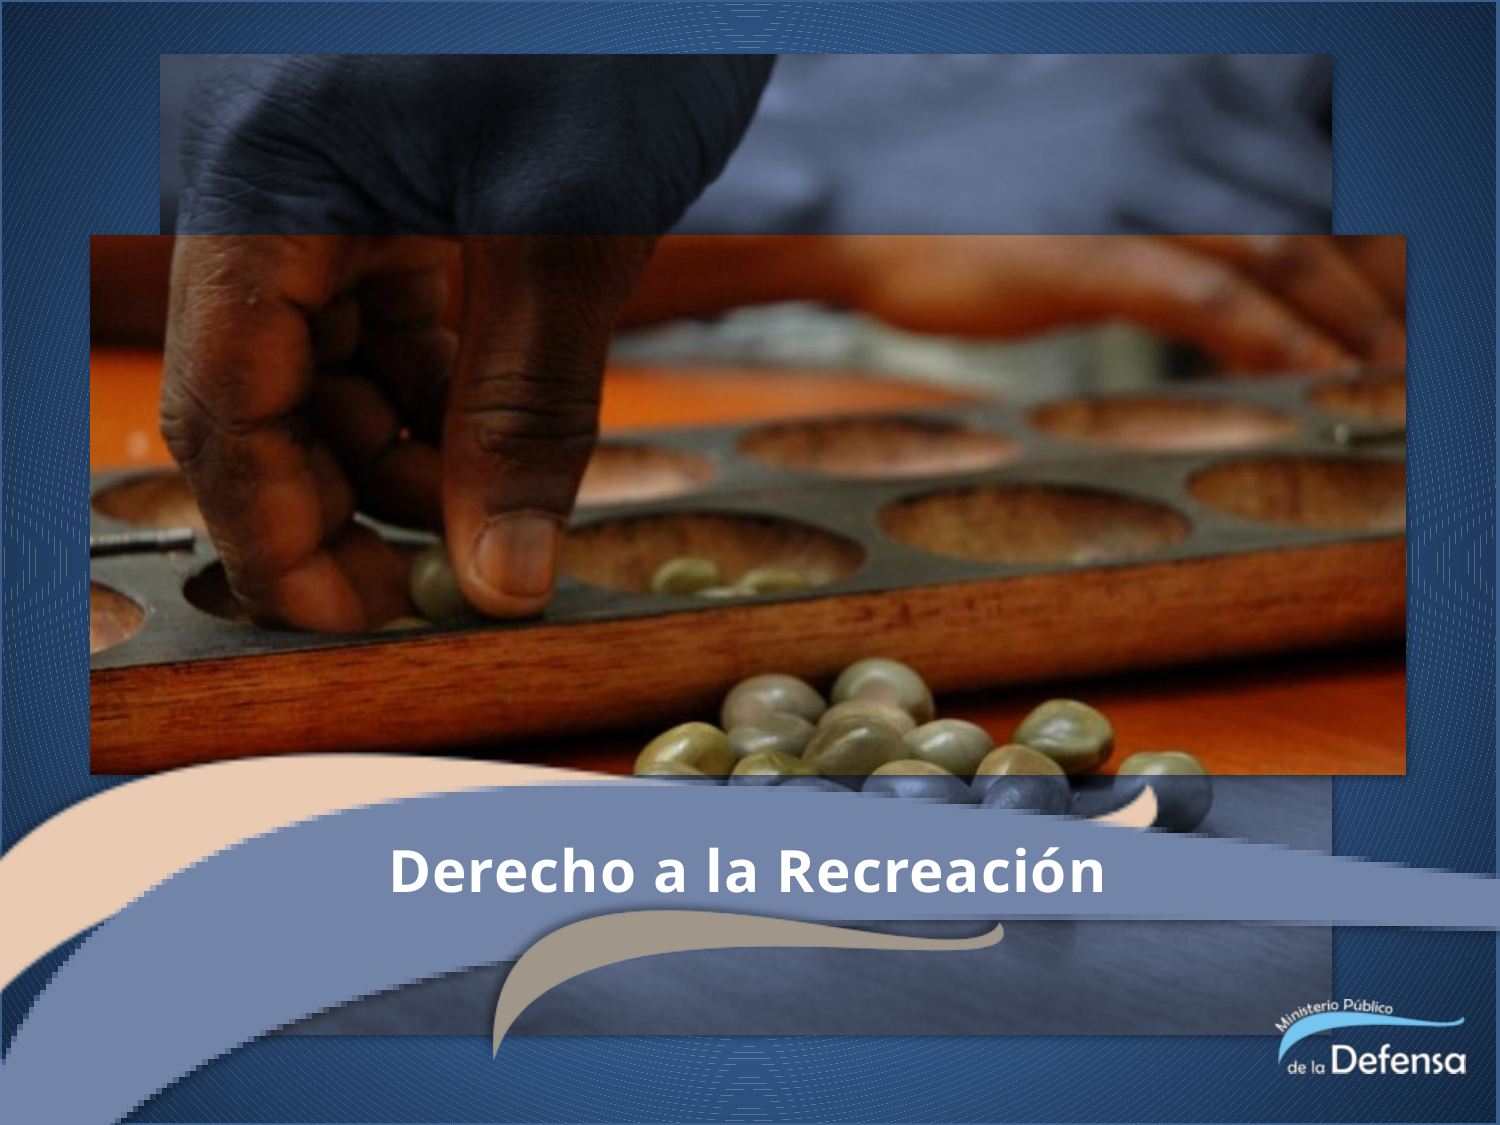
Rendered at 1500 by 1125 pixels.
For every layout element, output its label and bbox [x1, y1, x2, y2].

picture [0, 54, 1500, 1125]
text_box [0, 0, 1500, 774]
